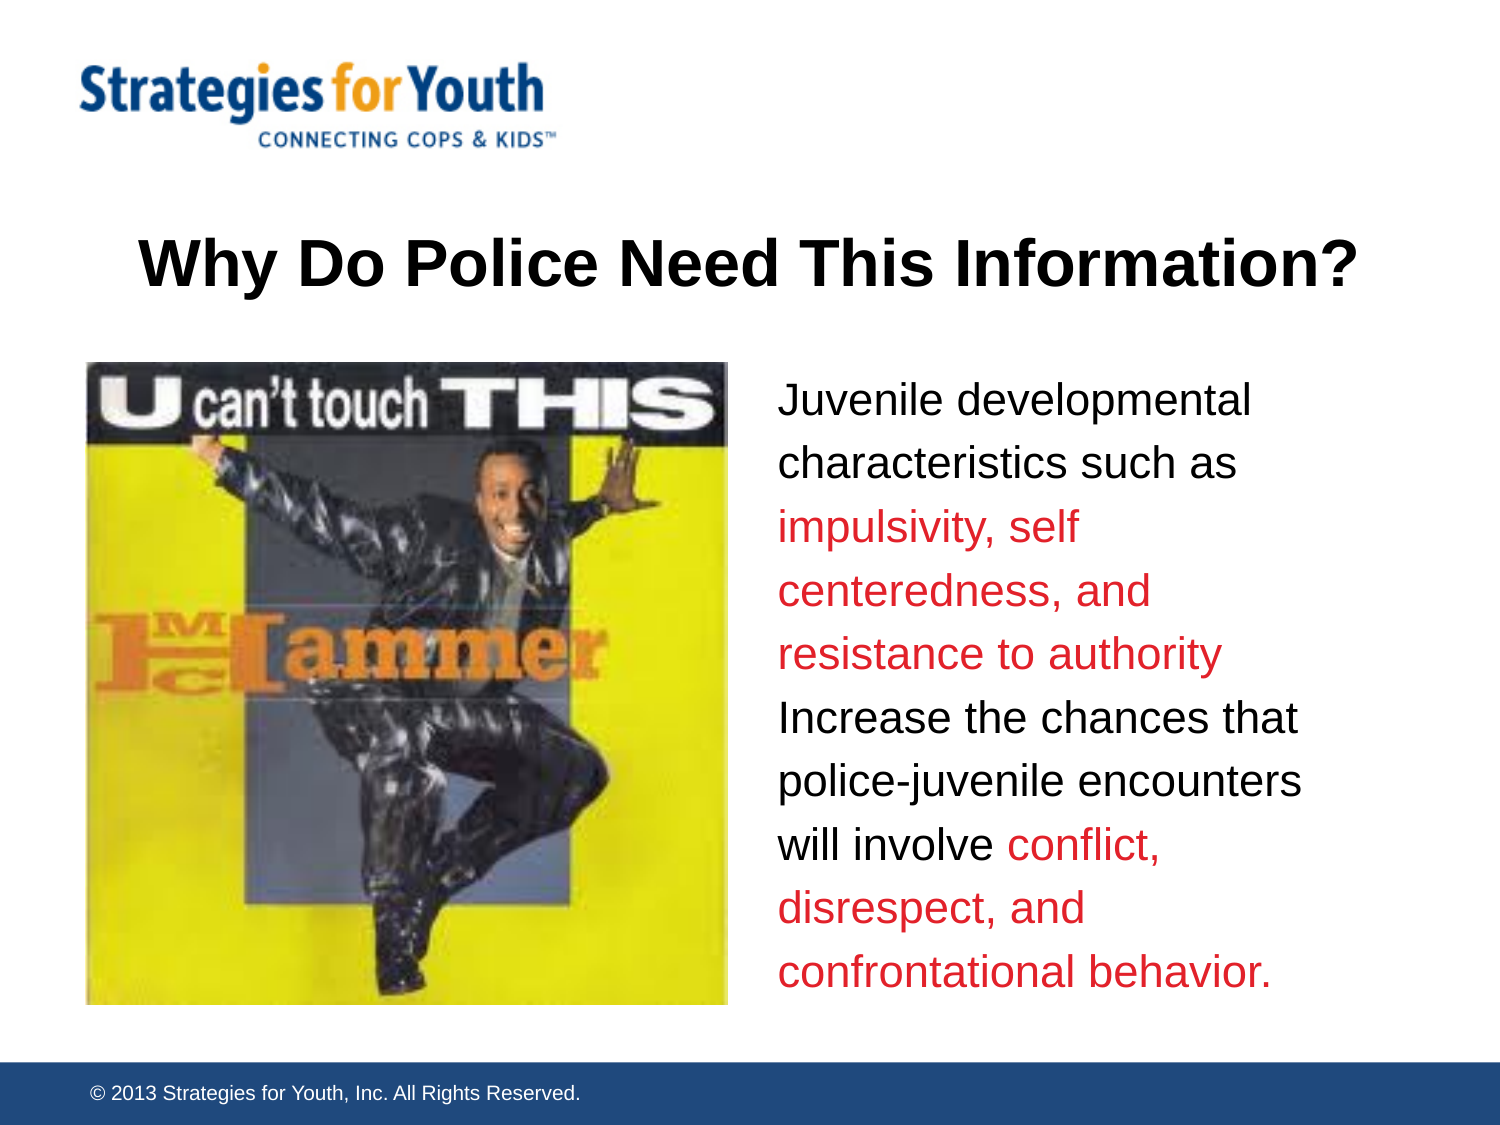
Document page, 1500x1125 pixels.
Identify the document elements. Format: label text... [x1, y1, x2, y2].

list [74, 362, 738, 1006]
title Why Do Police Need This Information? [75, 187, 1425, 333]
footer © 2013 Strategies for Youth, Inc. All Rights Reserved. [75, 1062, 1063, 1123]
list Juvenile developmental characteristics such as impulsivity, self centeredness, and resistance to authority Increase the chances that police-juvenile encounters will involve conflict, disrespect, and confrontational behavior. [762, 362, 1425, 1005]
picture [75, 59, 563, 150]
